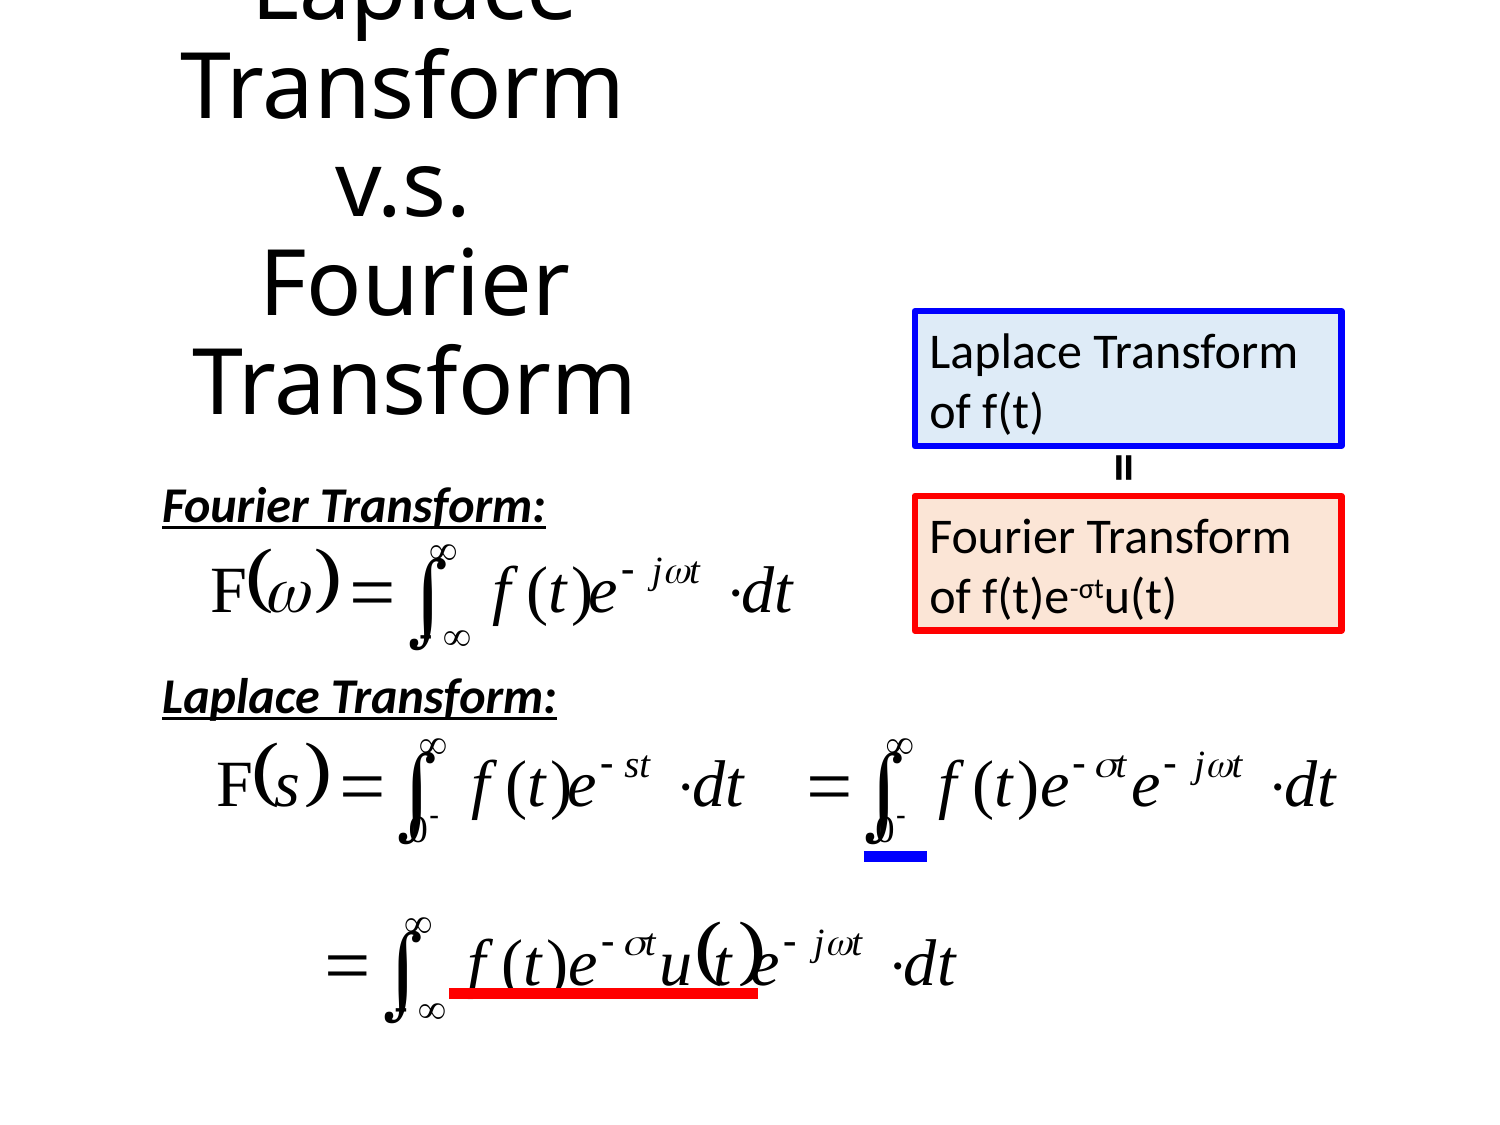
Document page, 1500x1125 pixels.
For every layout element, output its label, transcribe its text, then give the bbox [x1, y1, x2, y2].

text_box Fourier Transform: [147, 465, 574, 540]
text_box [311, 891, 968, 1036]
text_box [914, 311, 1342, 633]
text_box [793, 713, 1351, 857]
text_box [206, 713, 759, 857]
text_box Laplace Transform v.s. Fourier Transform [53, 78, 776, 296]
text_box Laplace Transform: [147, 656, 574, 731]
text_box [200, 519, 808, 663]
